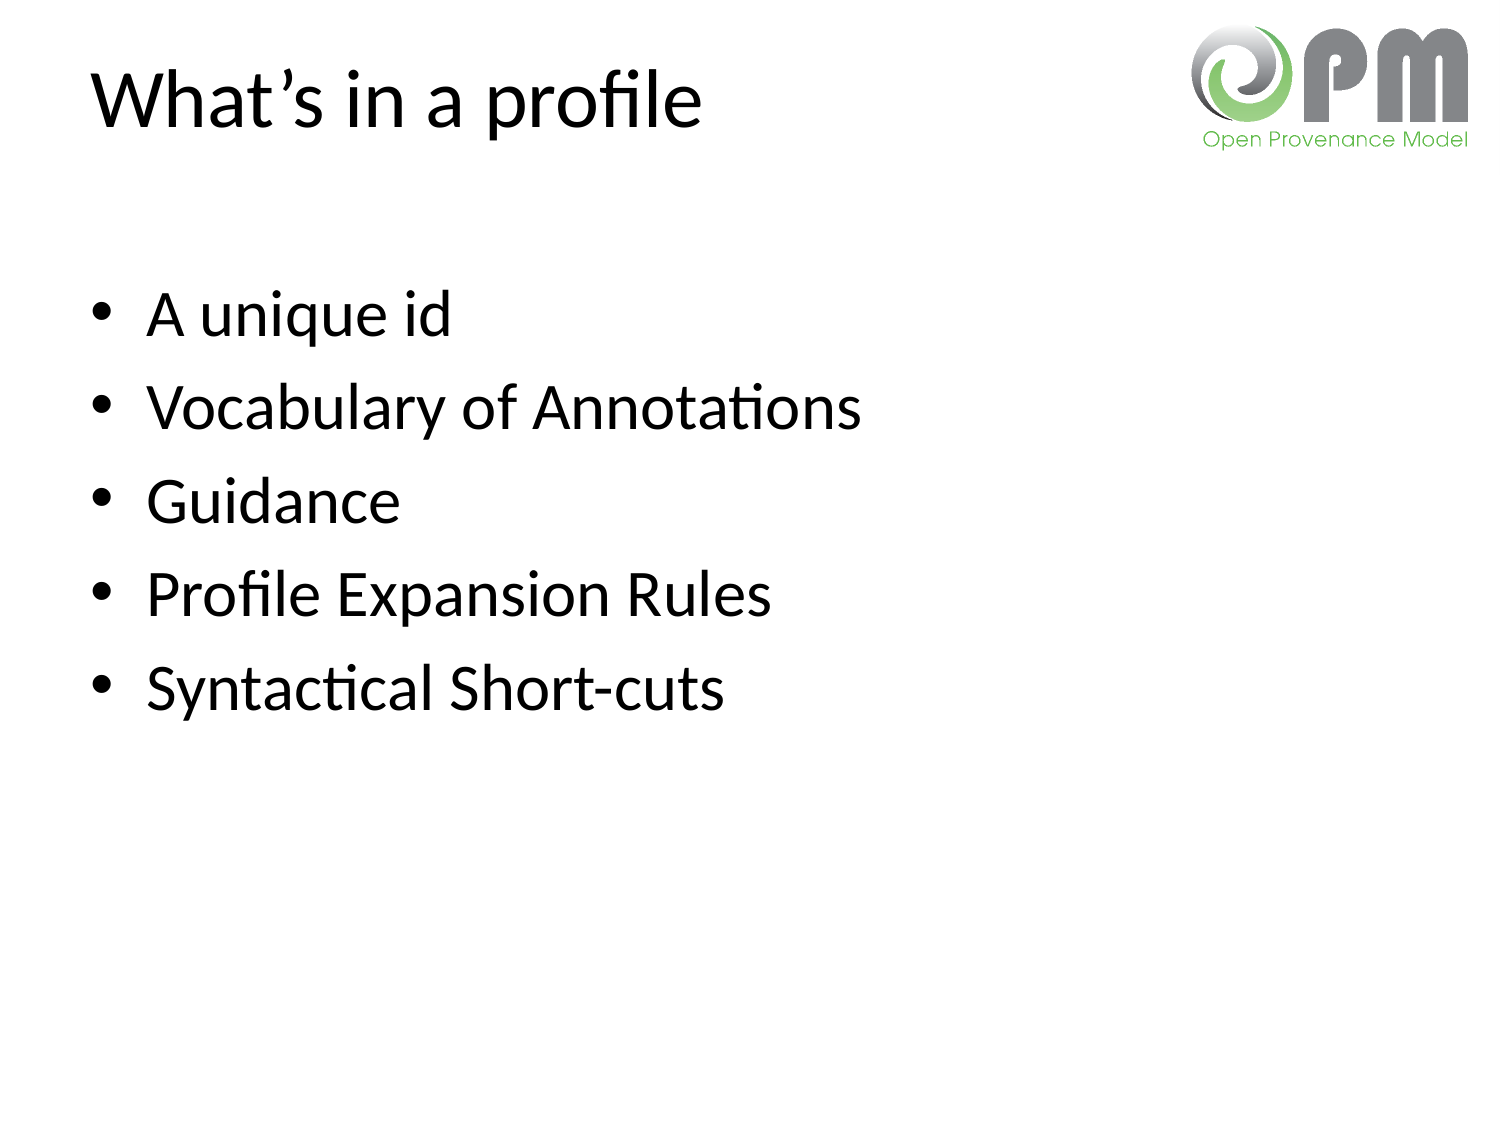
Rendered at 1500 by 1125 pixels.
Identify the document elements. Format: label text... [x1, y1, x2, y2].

picture [1188, 0, 1500, 175]
title What’s in a profile [75, 0, 1188, 188]
list A unique id Vocabulary of Annotations Guidance Profile Expansion Rules Syntactical Short-cuts [75, 262, 1425, 1005]
